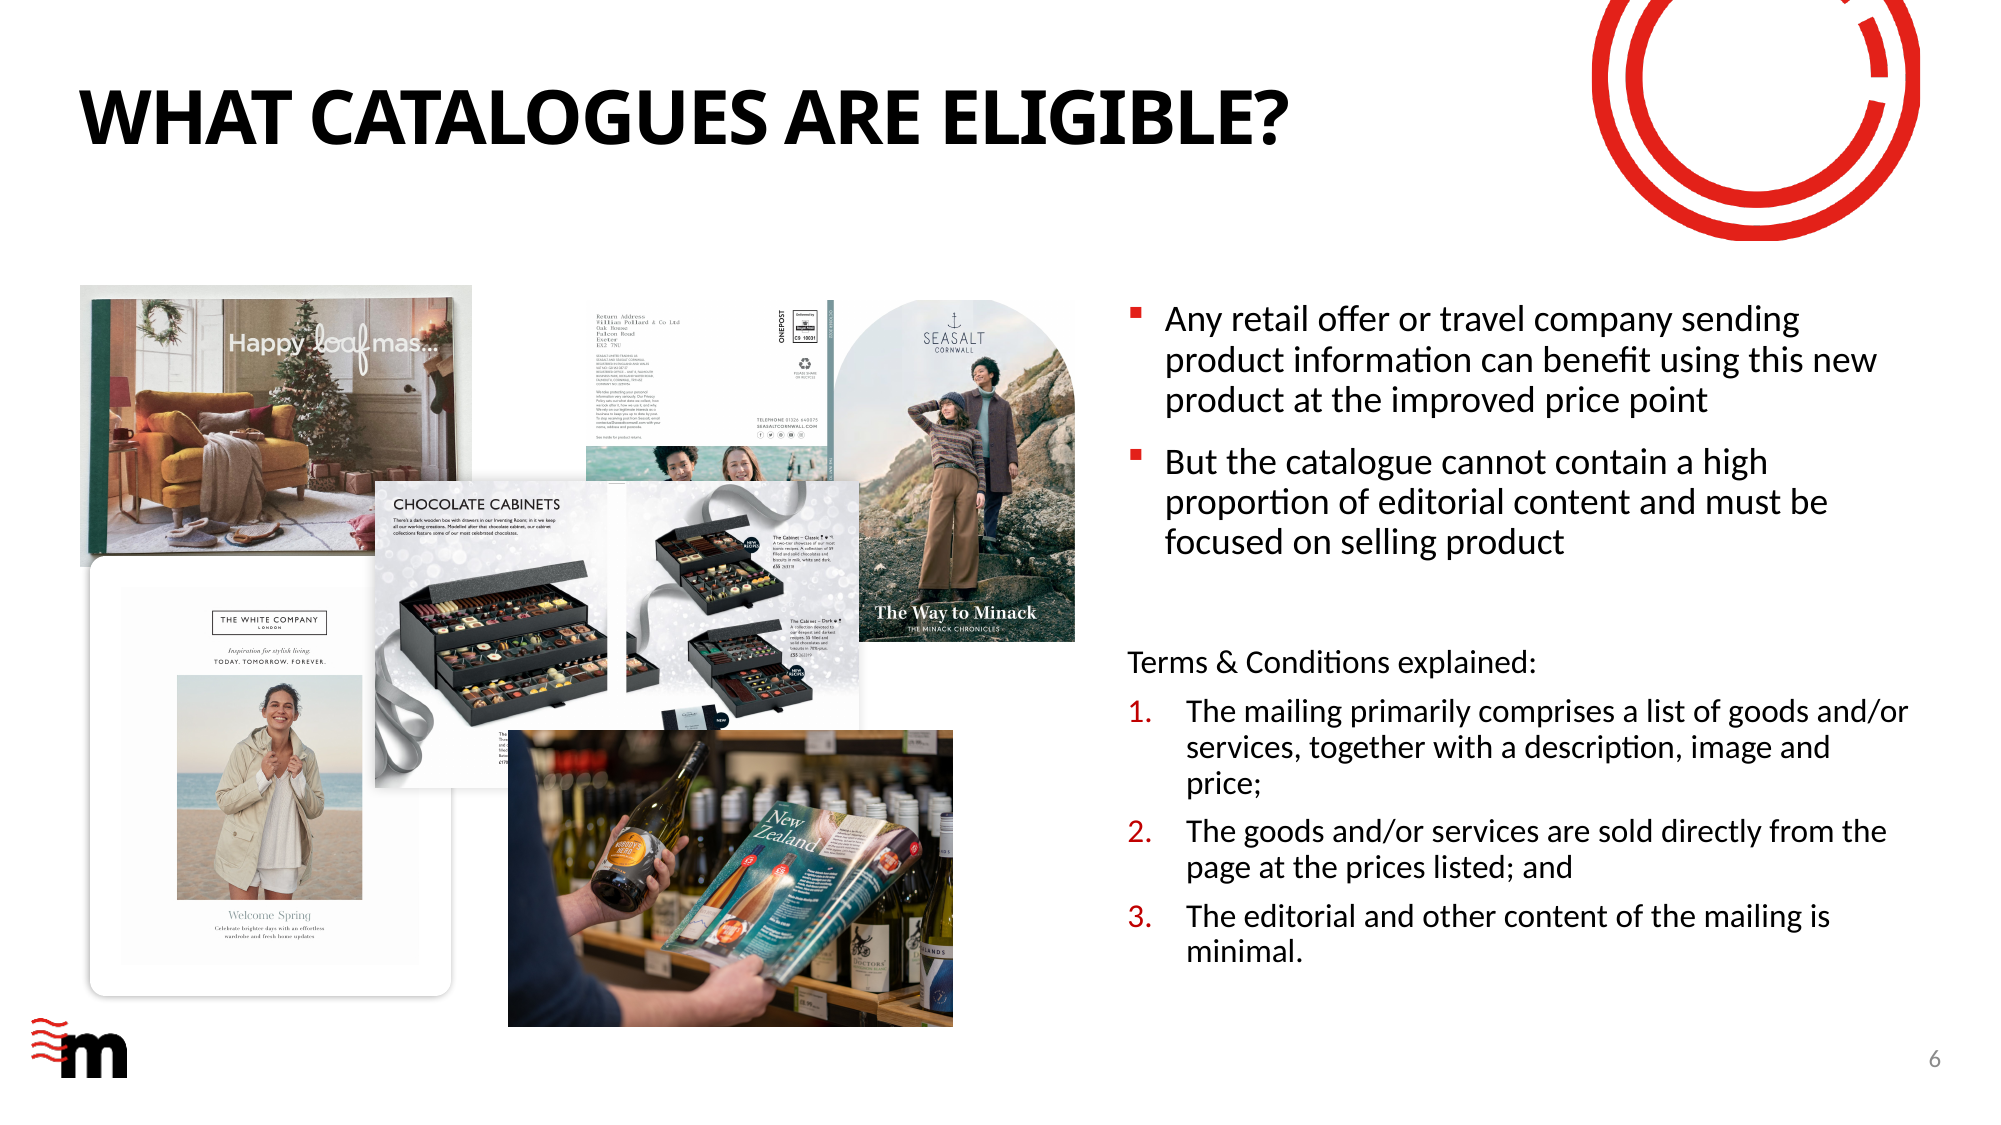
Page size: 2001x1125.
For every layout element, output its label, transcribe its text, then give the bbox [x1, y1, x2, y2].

picture [31, 1018, 127, 1078]
slide_number 6 [1506, 1027, 1957, 1087]
picture [79, 285, 1075, 1027]
list Any retail offer or travel company sending product information can benefit using this new product at the improved price point But the catalogue cannot contain a high proportion of editorial content and must be focused on selling product Terms & Conditions explained: The mailing primarily comprises a list of goods and/or services, together with a description, image and price; The goods and/or services are sold directly from the page at the prices listed; and The editorial and other content of the mailing is minimal. [1112, 292, 1929, 1027]
title What catalogues are eligible? [79, 67, 1534, 146]
